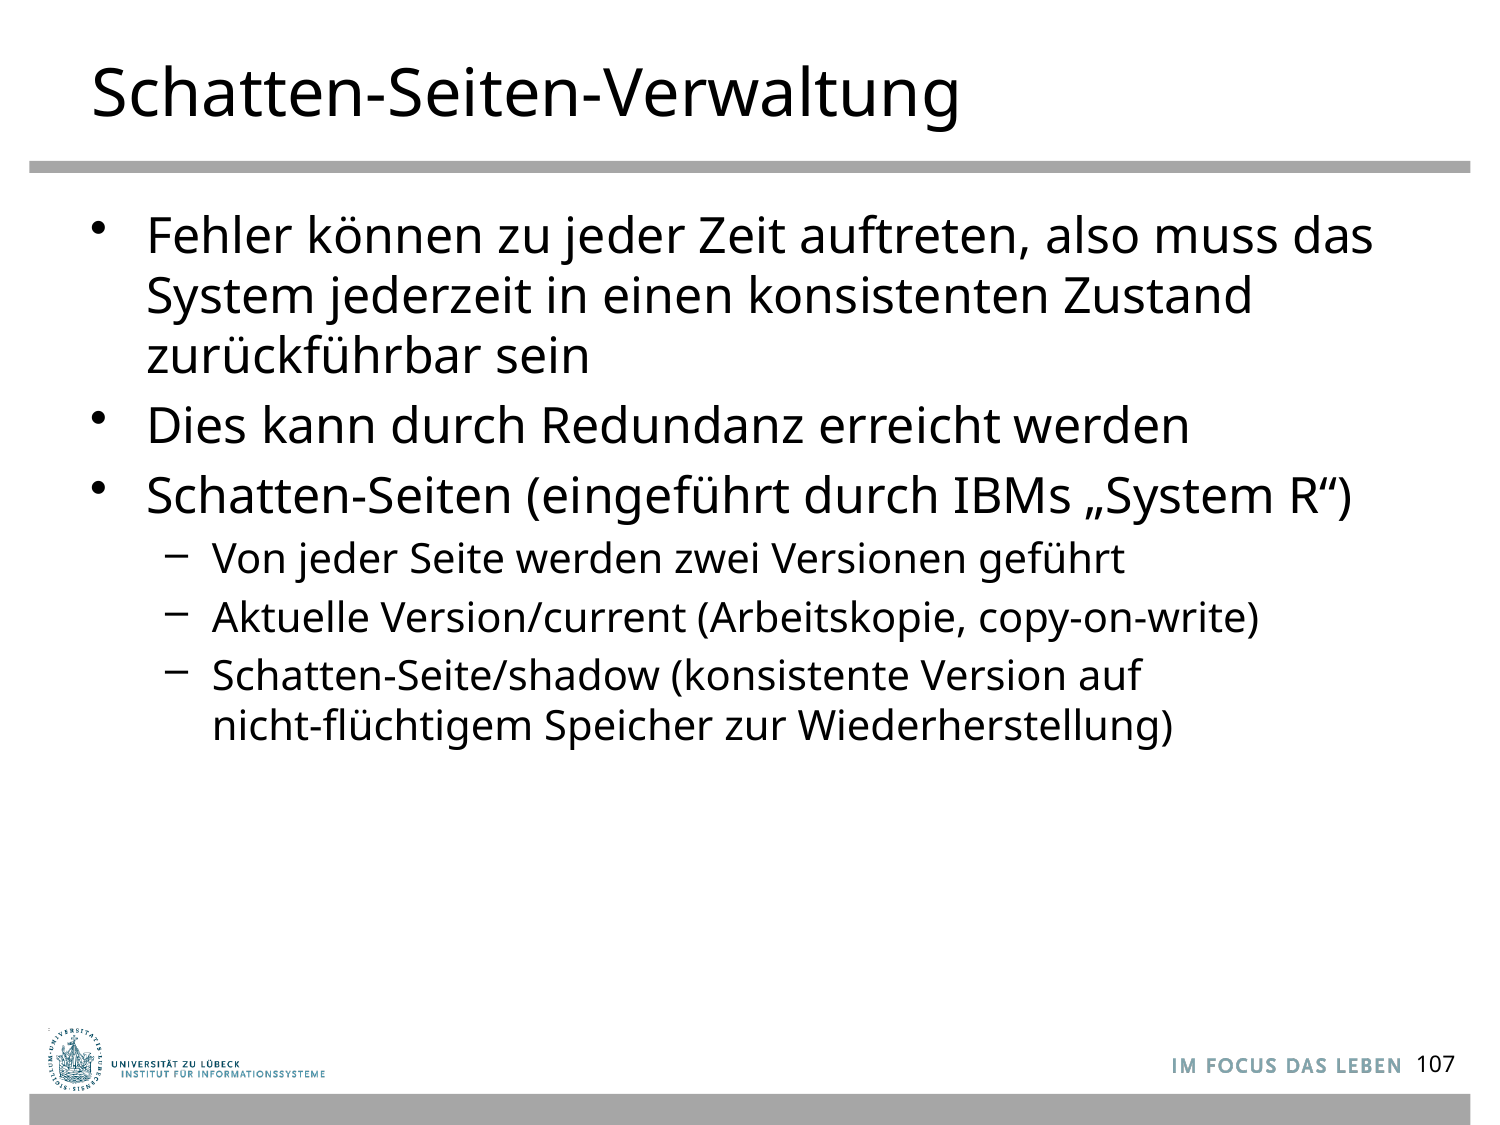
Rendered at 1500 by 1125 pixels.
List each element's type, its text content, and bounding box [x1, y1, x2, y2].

picture [1173, 1058, 1305, 1073]
slide_number 107 [1305, 1050, 1471, 1083]
list Fehler können zu jeder Zeit auftreten, also muss das System jederzeit in einen konsistenten Zustand zurückführbar sein Dies kann durch Redundanz erreicht werden Schatten-Seiten (eingeführt durch IBMs „System R“) Von jeder Seite werden zwei Versionen geführt Aktuelle Version/current (Arbeitskopie, copy-on-write) Schatten-Seite/shadow (konsistente Version auf nicht-flüchtigem Speicher zur Wiederherstellung) [75, 196, 1471, 1012]
title Schatten-Seiten-Verwaltung [76, 42, 1427, 126]
